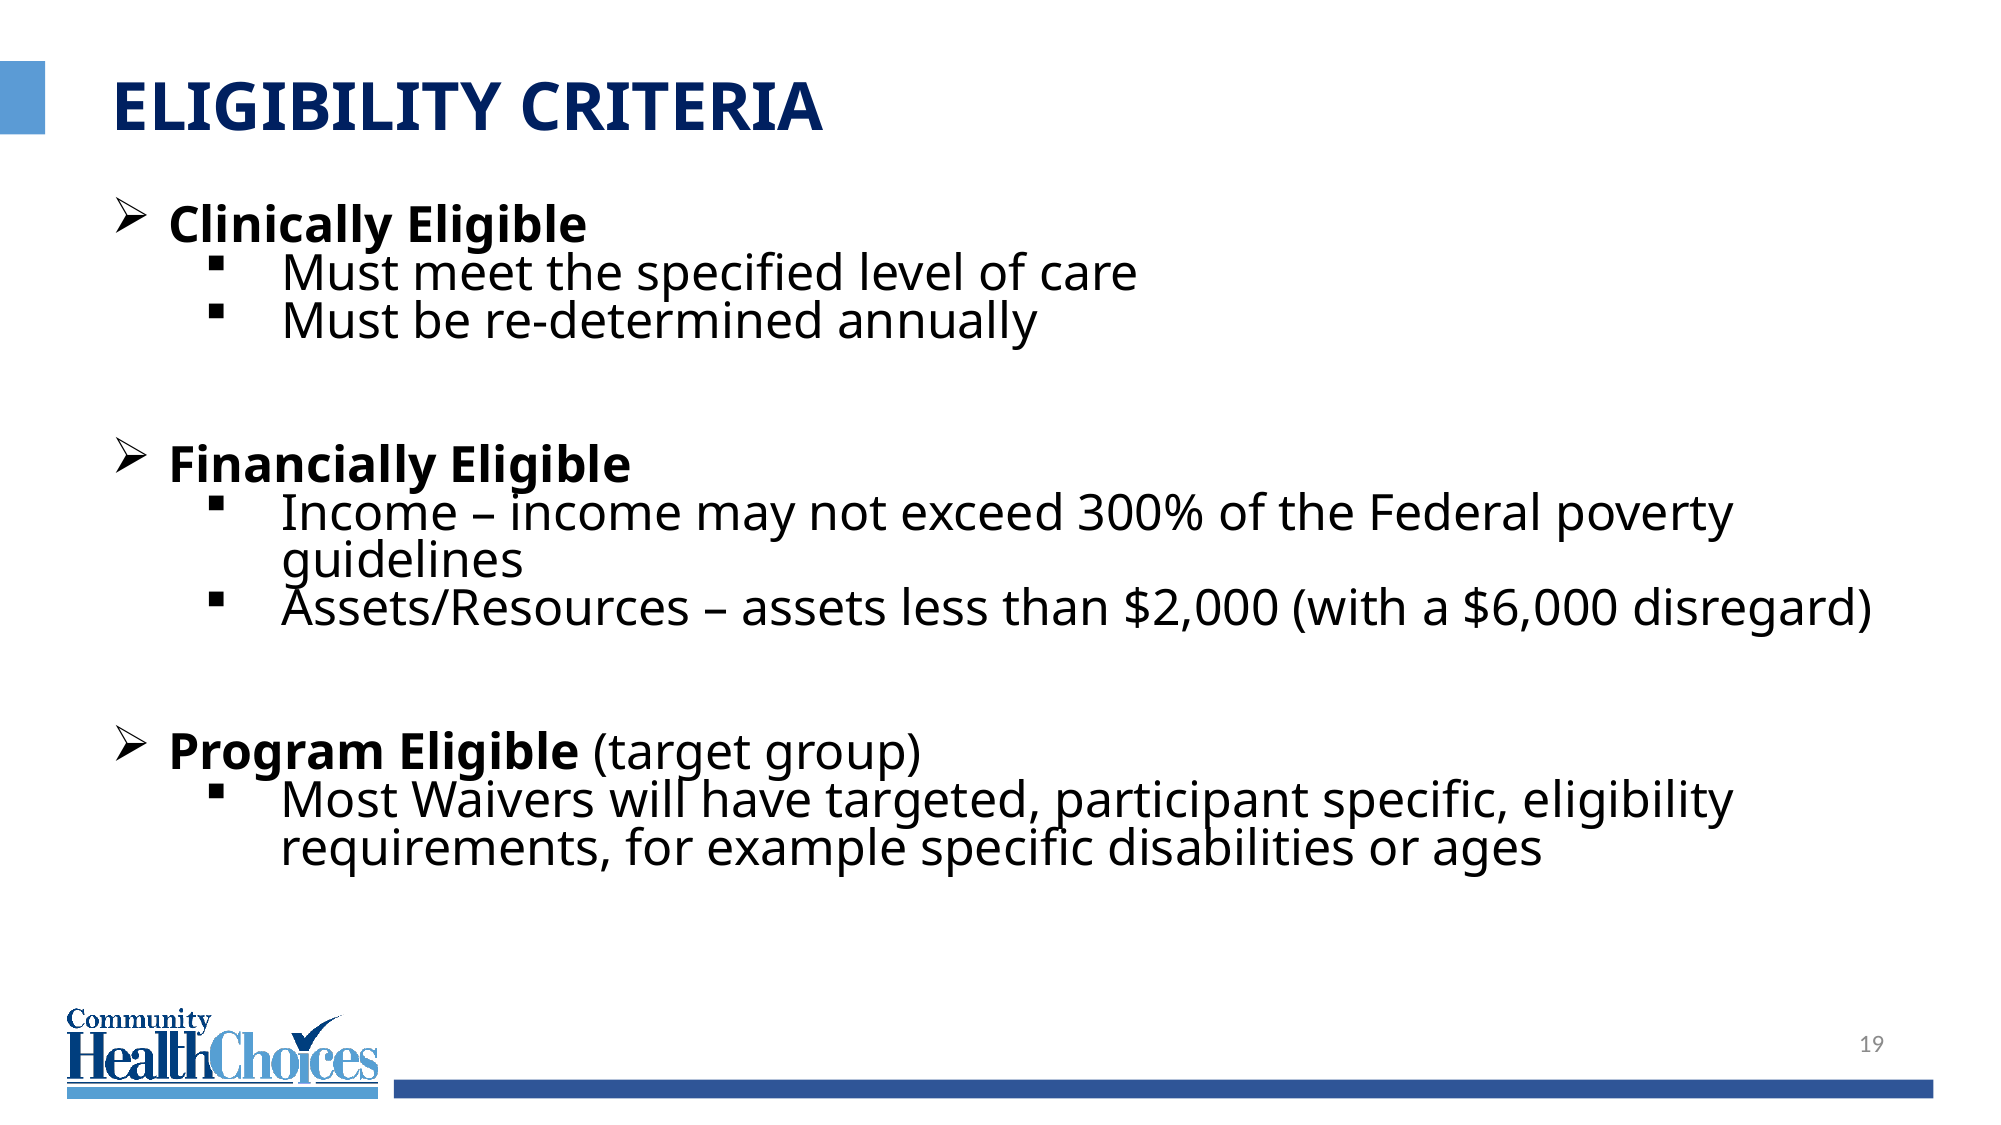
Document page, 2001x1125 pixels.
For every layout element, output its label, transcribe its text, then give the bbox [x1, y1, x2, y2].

list ELIGIBILITY CRITERIA [96, 61, 1934, 154]
text_box [393, 1079, 1934, 1099]
slide_number 19 [1412, 1012, 1900, 1073]
text_box [0, 60, 46, 135]
text_box Clinically Eligible Must meet the specified level of care Must be re-determined annually Financially Eligible Income – income may not exceed 300% of the Federal poverty guidelines Assets/Resources – assets less than $2,000 (with a $6,000 disregard) Program Eligible (target group) Most Waivers will have targeted, participant specific, eligibility requirements, for example specific disabilities or ages [96, 196, 1888, 953]
picture [67, 1008, 378, 1099]
